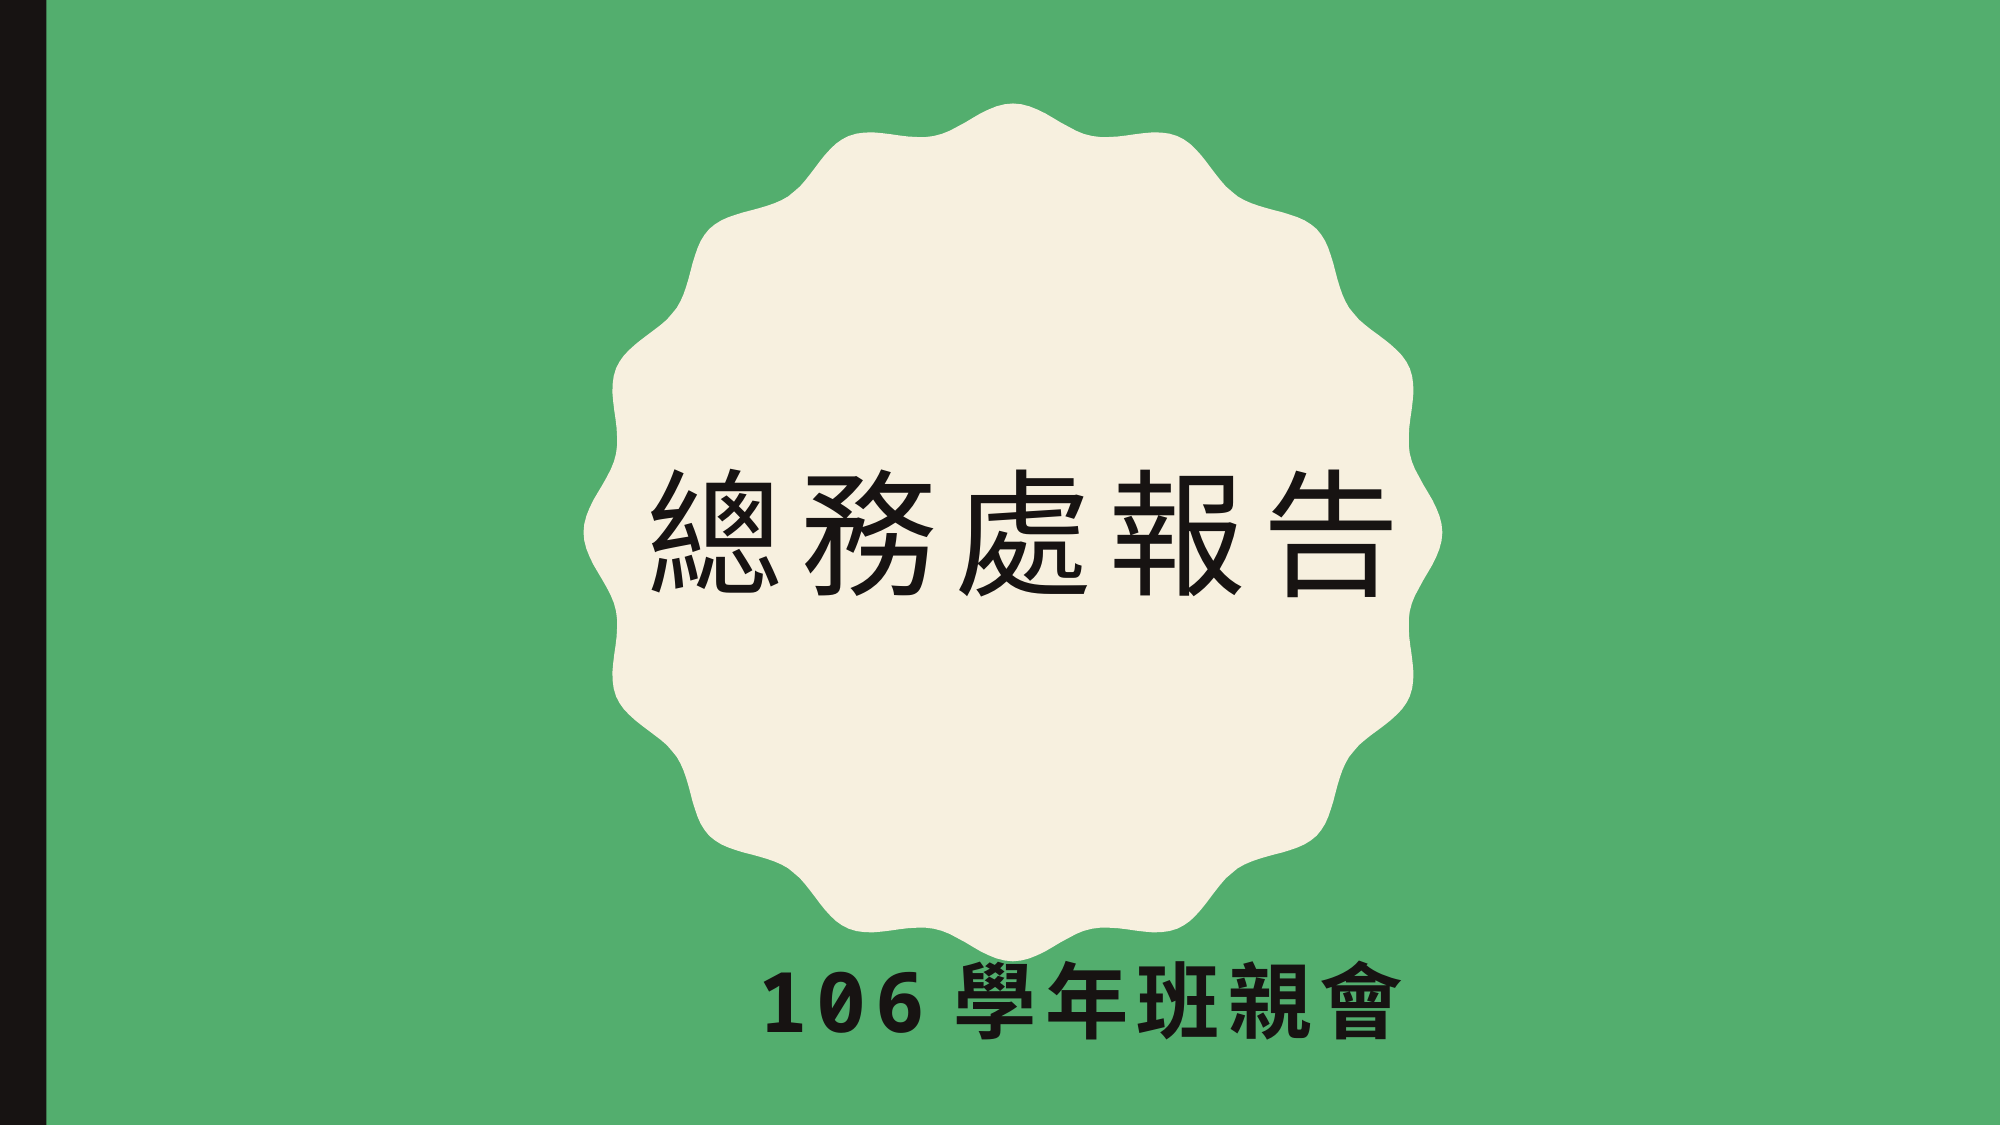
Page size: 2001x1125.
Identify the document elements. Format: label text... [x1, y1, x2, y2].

title 總務處報告 [176, 180, 1870, 902]
subtitle 106學年班親會 [421, 941, 1741, 1064]
